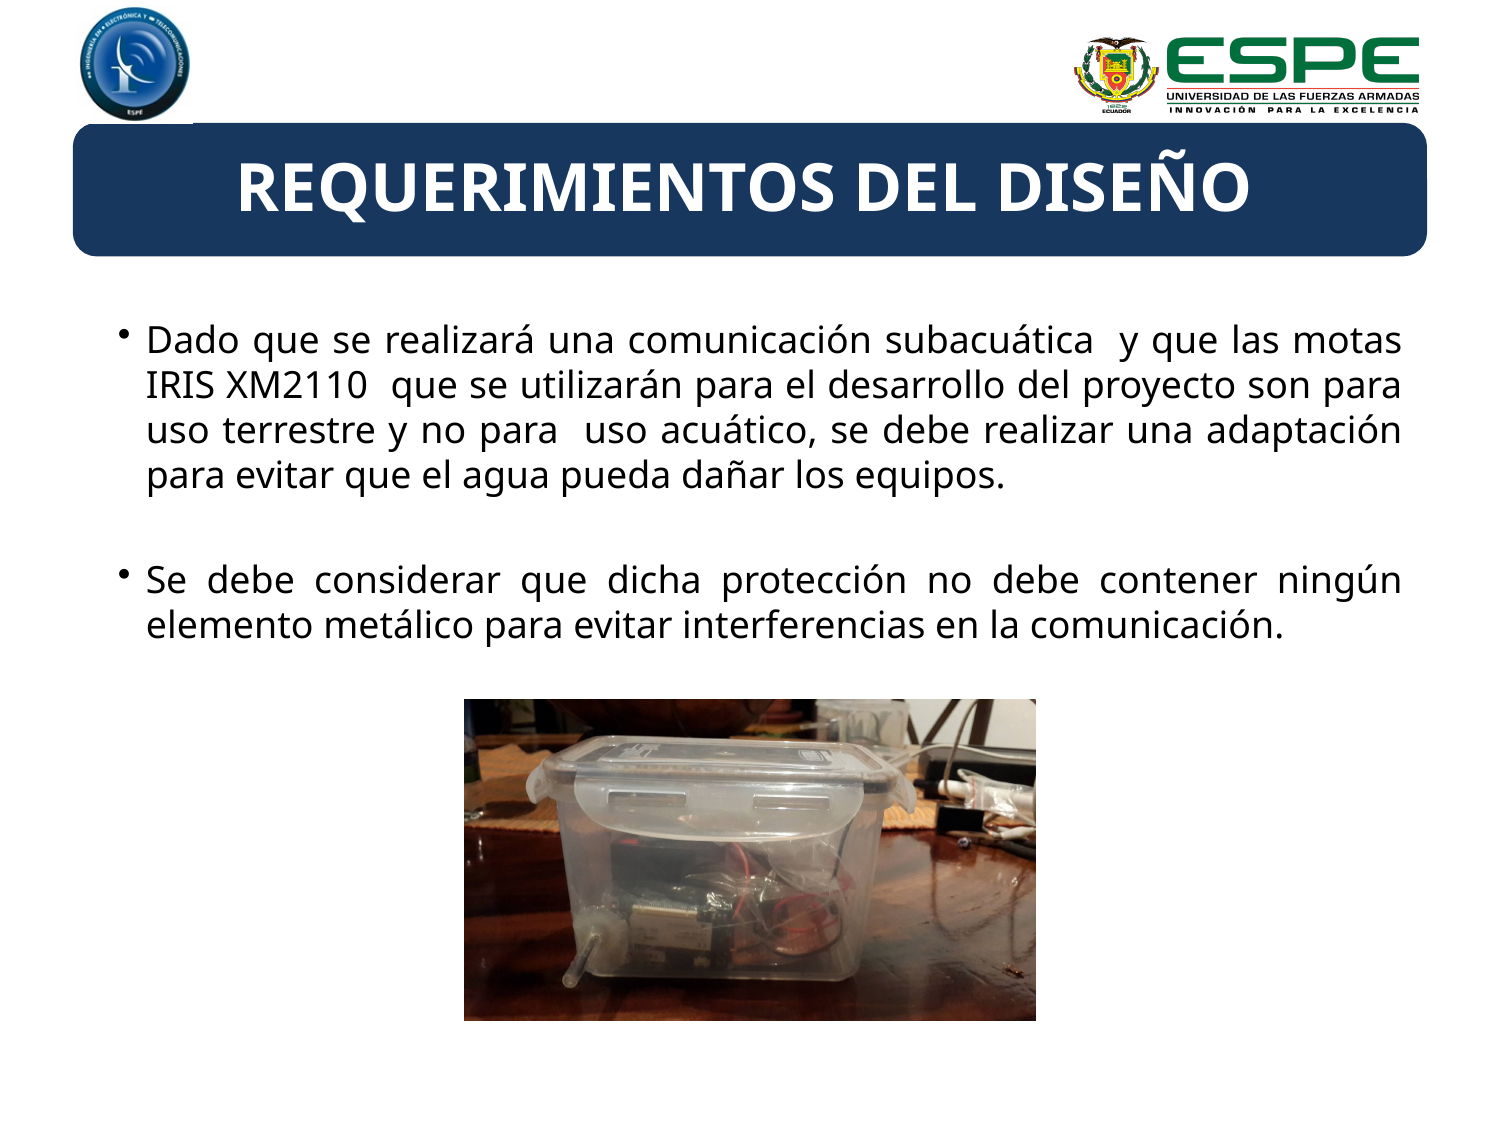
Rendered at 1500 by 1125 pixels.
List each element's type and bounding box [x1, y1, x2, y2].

picture [464, 699, 1036, 1022]
picture [74, 5, 194, 124]
picture [1074, 37, 1420, 113]
list [74, 124, 1426, 1076]
